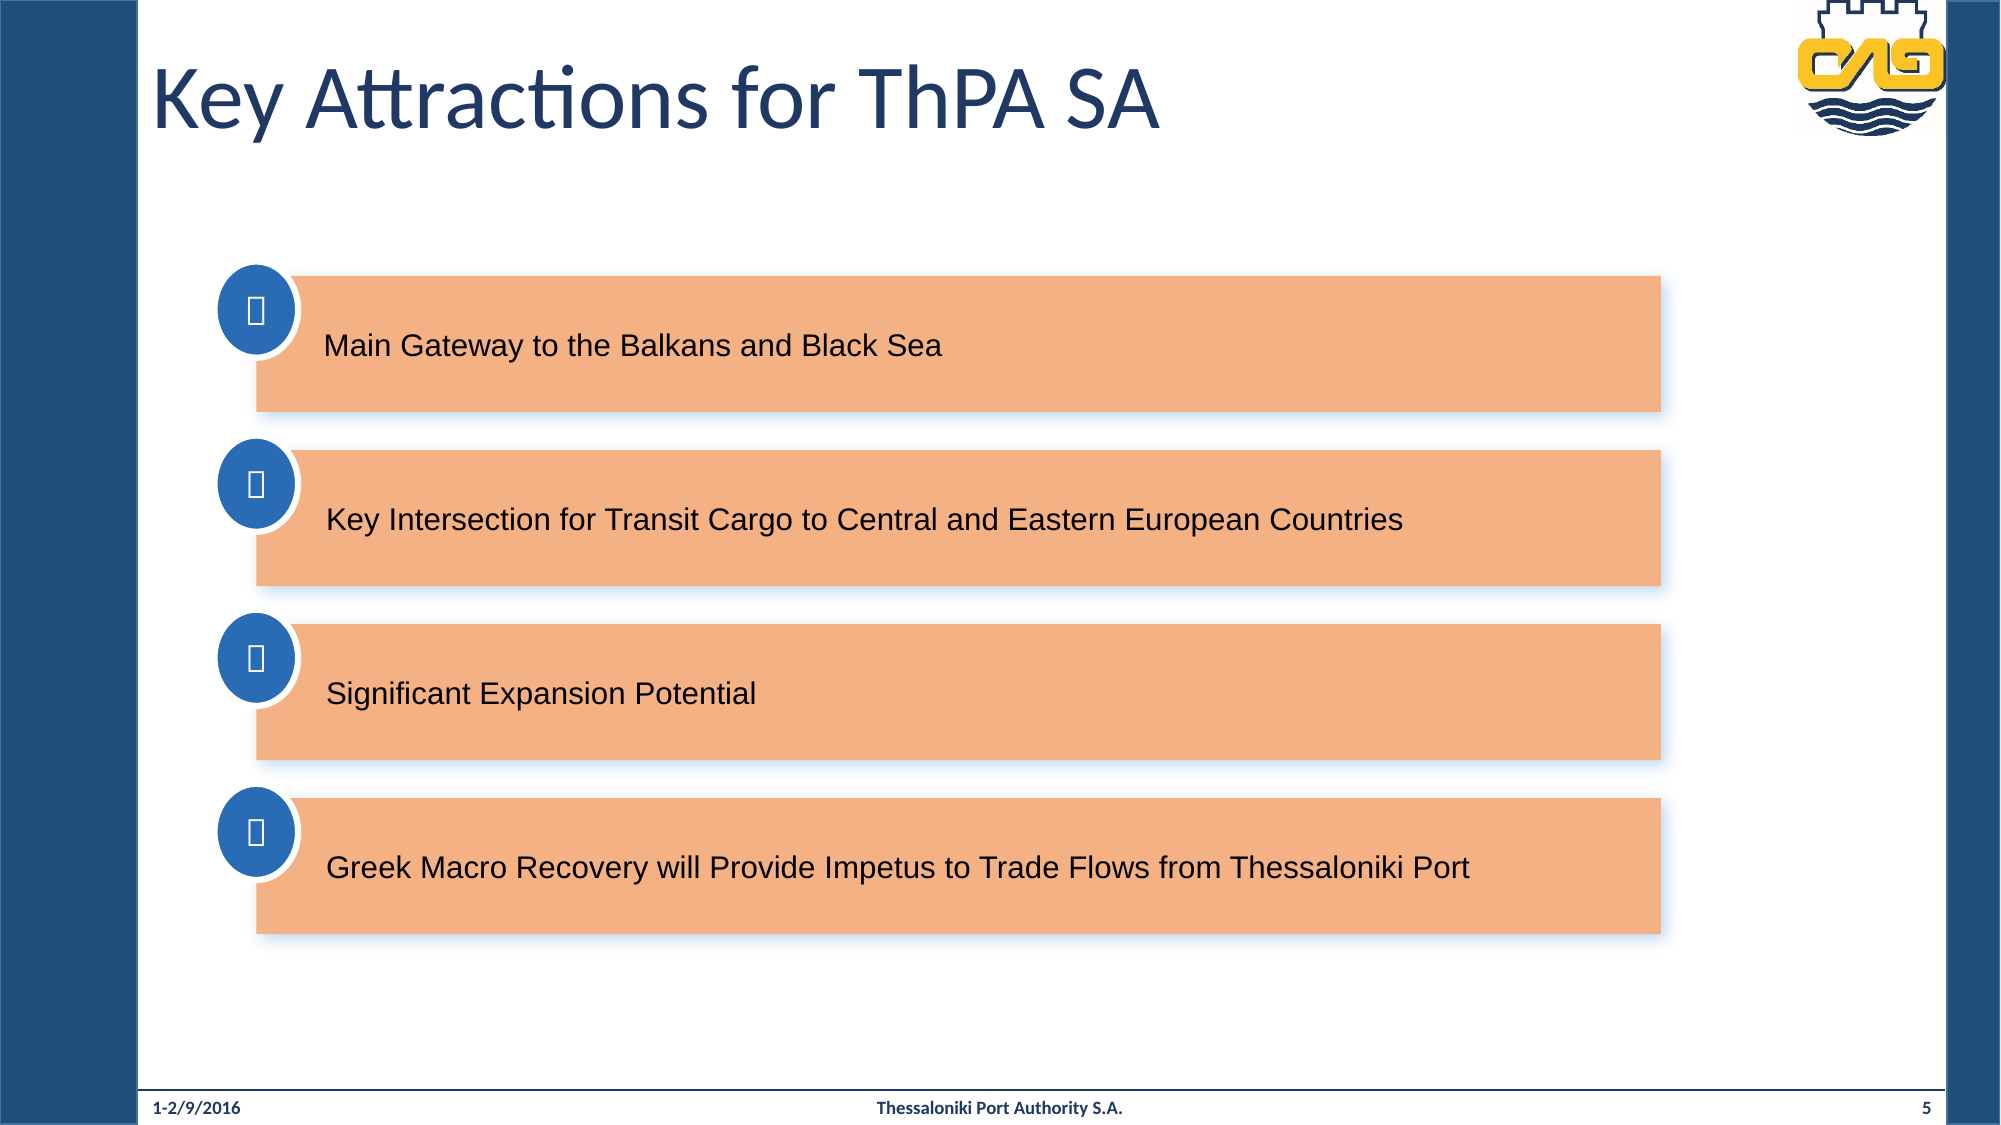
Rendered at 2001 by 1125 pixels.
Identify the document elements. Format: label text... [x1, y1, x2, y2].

picture [1798, 0, 1946, 136]
text_box Greek Macro Recovery will Provide Impetus to Trade Flows from Thessaloniki Port [256, 798, 1661, 935]
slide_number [136, 1089, 586, 1125]
text_box  [214, 783, 299, 881]
text_box Significant Expansion Potential [256, 624, 1661, 761]
text_box Key Intersection for Transit Cargo to Central and Eastern European Countries [256, 450, 1661, 587]
text_box  [214, 609, 299, 706]
footer Thessaloniki Port Authority S.A. [586, 1089, 1411, 1125]
title Key Attractions for ThPA SA [137, 8, 1710, 190]
text_box  [214, 435, 299, 532]
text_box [214, 261, 1661, 412]
slide_number 5 [1411, 1089, 1948, 1125]
